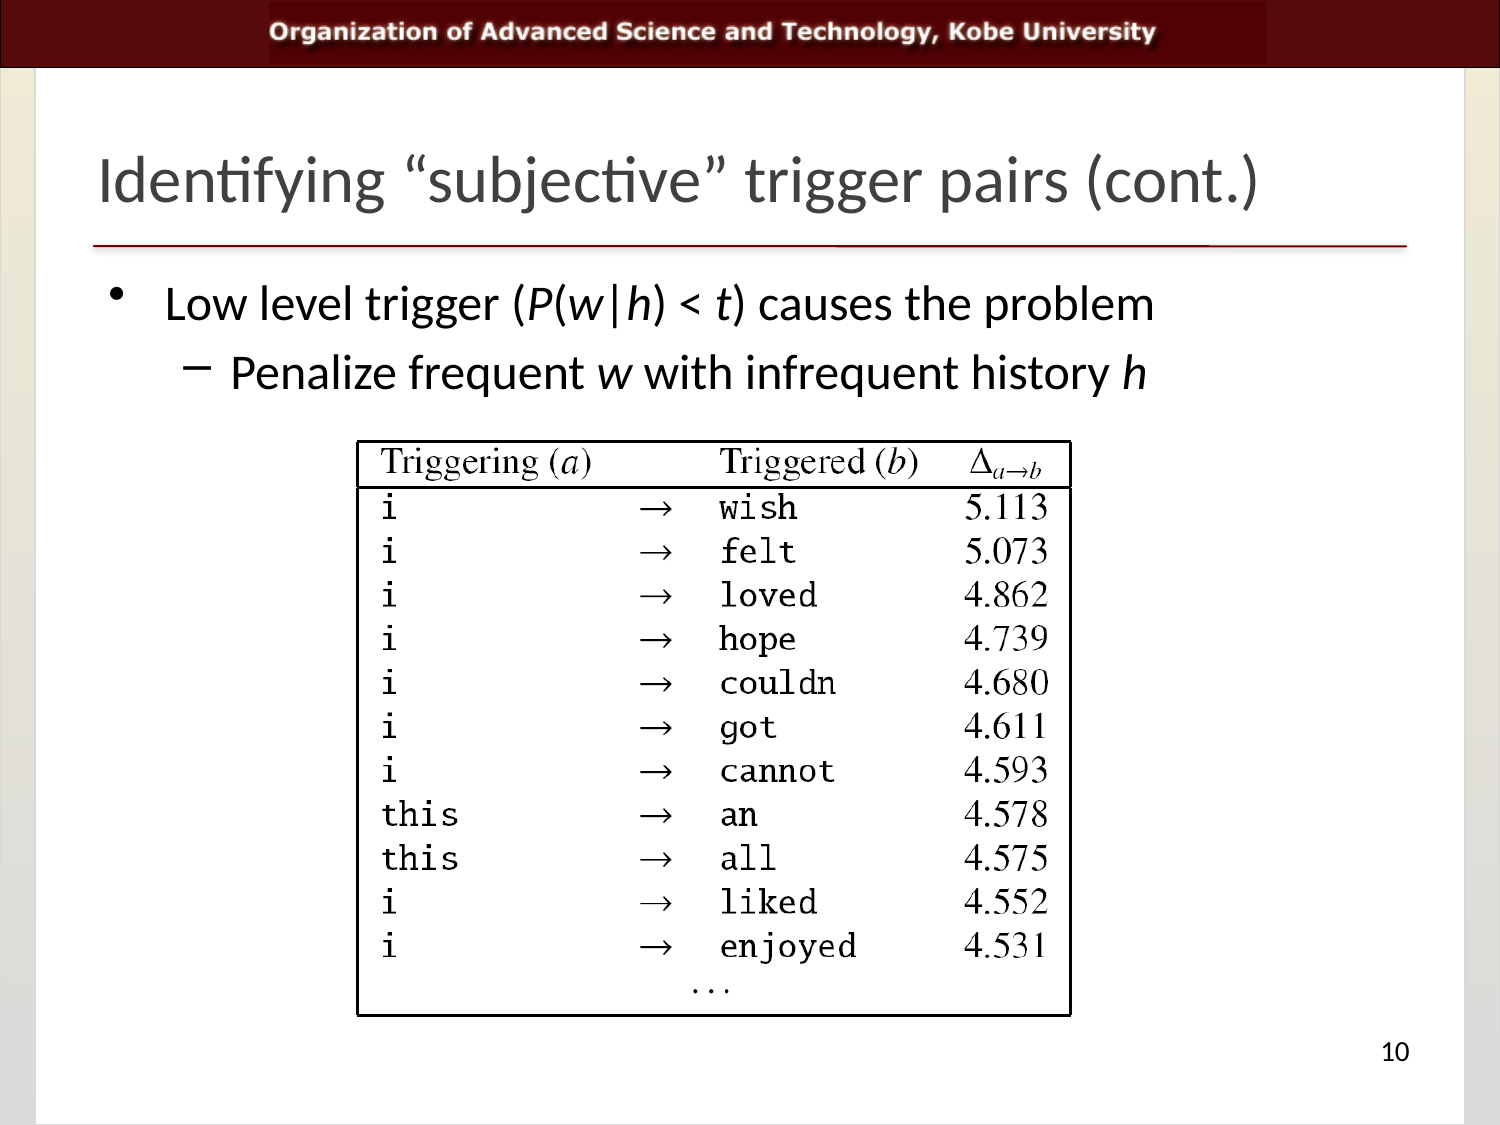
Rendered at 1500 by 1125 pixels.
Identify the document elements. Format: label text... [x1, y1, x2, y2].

slide_number 10 [1074, 1024, 1426, 1103]
list Low level trigger (P(w|h) < t) causes the problem Penalize frequent w with infrequent history h [93, 262, 1426, 1006]
picture [269, 2, 1266, 64]
picture [351, 436, 1079, 1020]
title Identifying “subjective” trigger pairs (cont.) [81, 128, 1419, 225]
